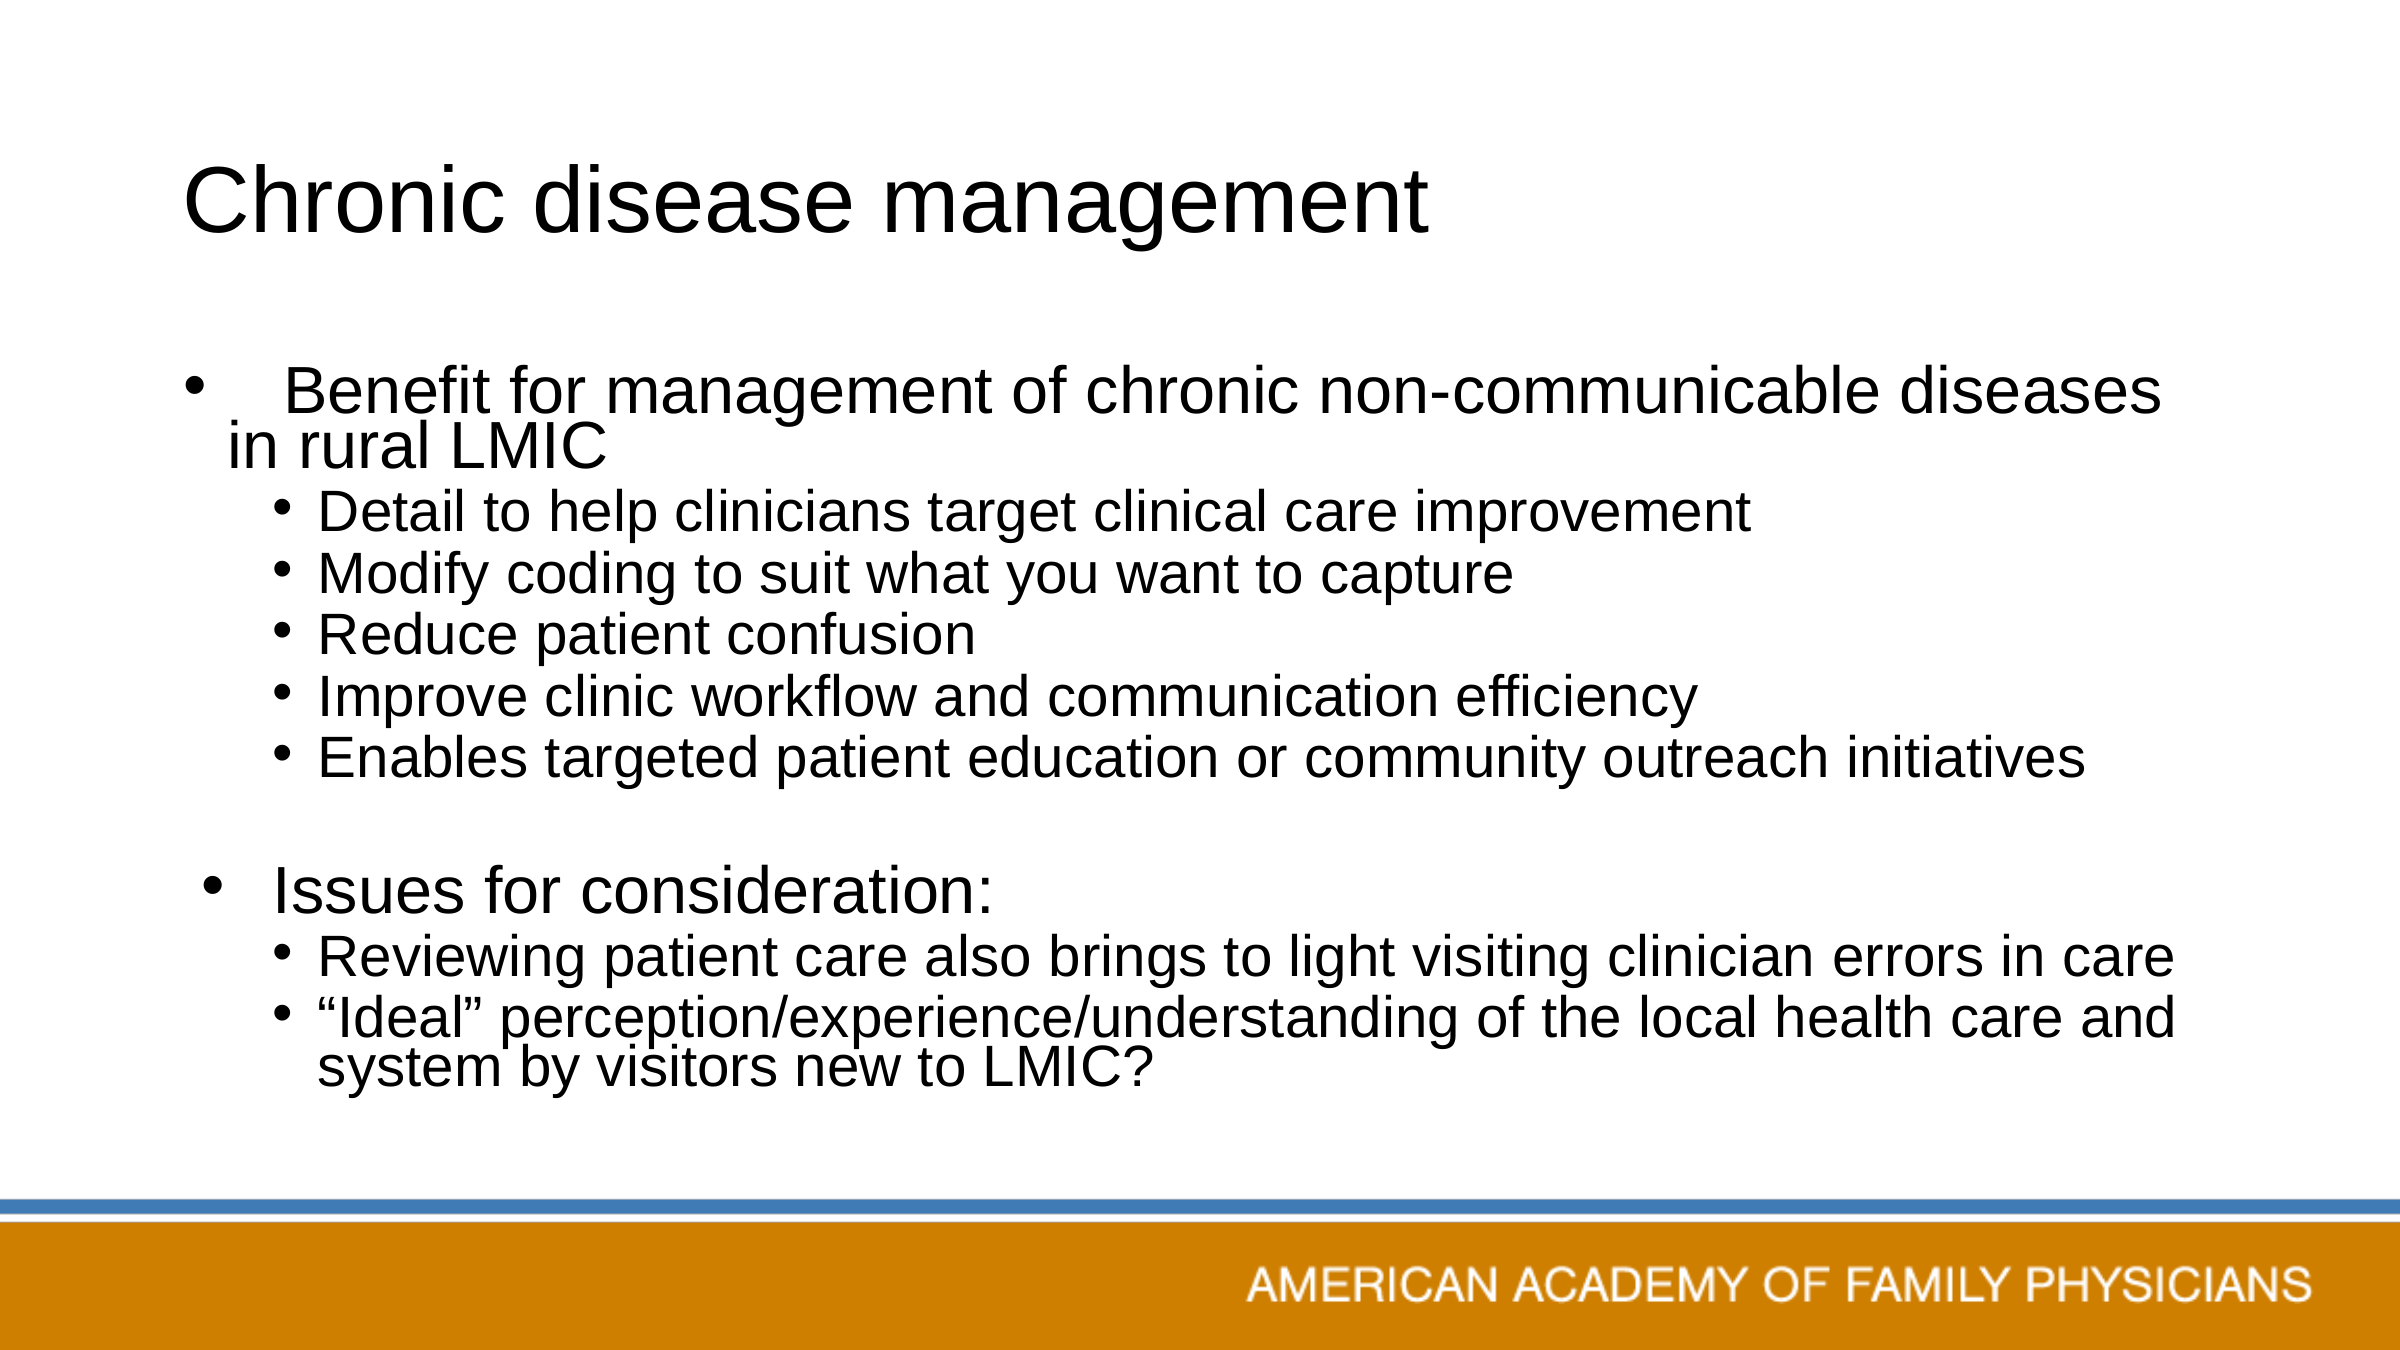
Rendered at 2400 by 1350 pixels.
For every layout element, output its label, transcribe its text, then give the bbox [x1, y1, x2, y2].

title Chronic disease management [165, 71, 2235, 333]
list Benefit for management of chronic non-communicable diseases in rural LMIC Detail to help clinicians target clinical care improvement Modify coding to suit what you want to capture Reduce patient confusion Improve clinic workflow and communication efficiency Enables targeted patient education or community outreach initiatives Issues for consideration: Reviewing patient care also brings to light visiting clinician errors in care “Ideal” perception/experience/understanding of the local health care and system by visitors new to LMIC? [165, 359, 2235, 1216]
picture [0, 0, 2400, 1350]
